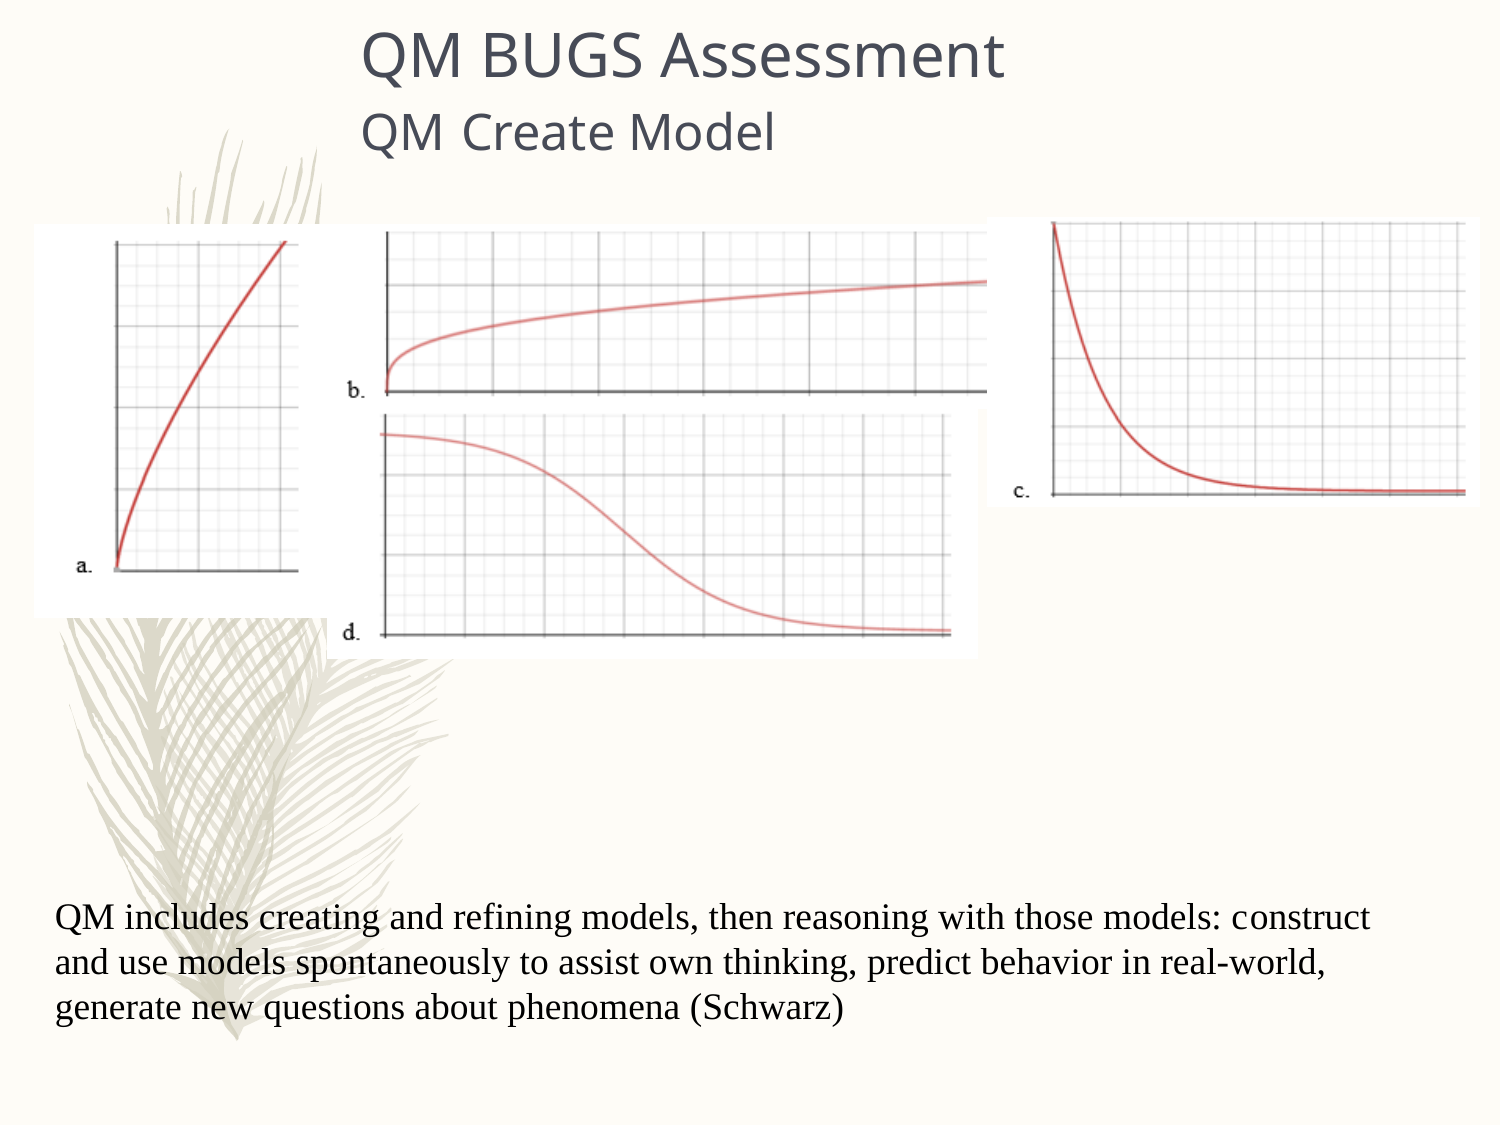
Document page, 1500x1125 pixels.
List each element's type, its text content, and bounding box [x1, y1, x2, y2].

title QM BUGS Assessment QM Create Model [345, 11, 1440, 175]
text_box QM includes creating and refining models, then reasoning with those models: construct and use models spontaneously to assist own thinking, predict behavior in real-world, generate new questions about phenomena (Schwarz) [39, 884, 1440, 1034]
picture [34, 217, 1480, 659]
